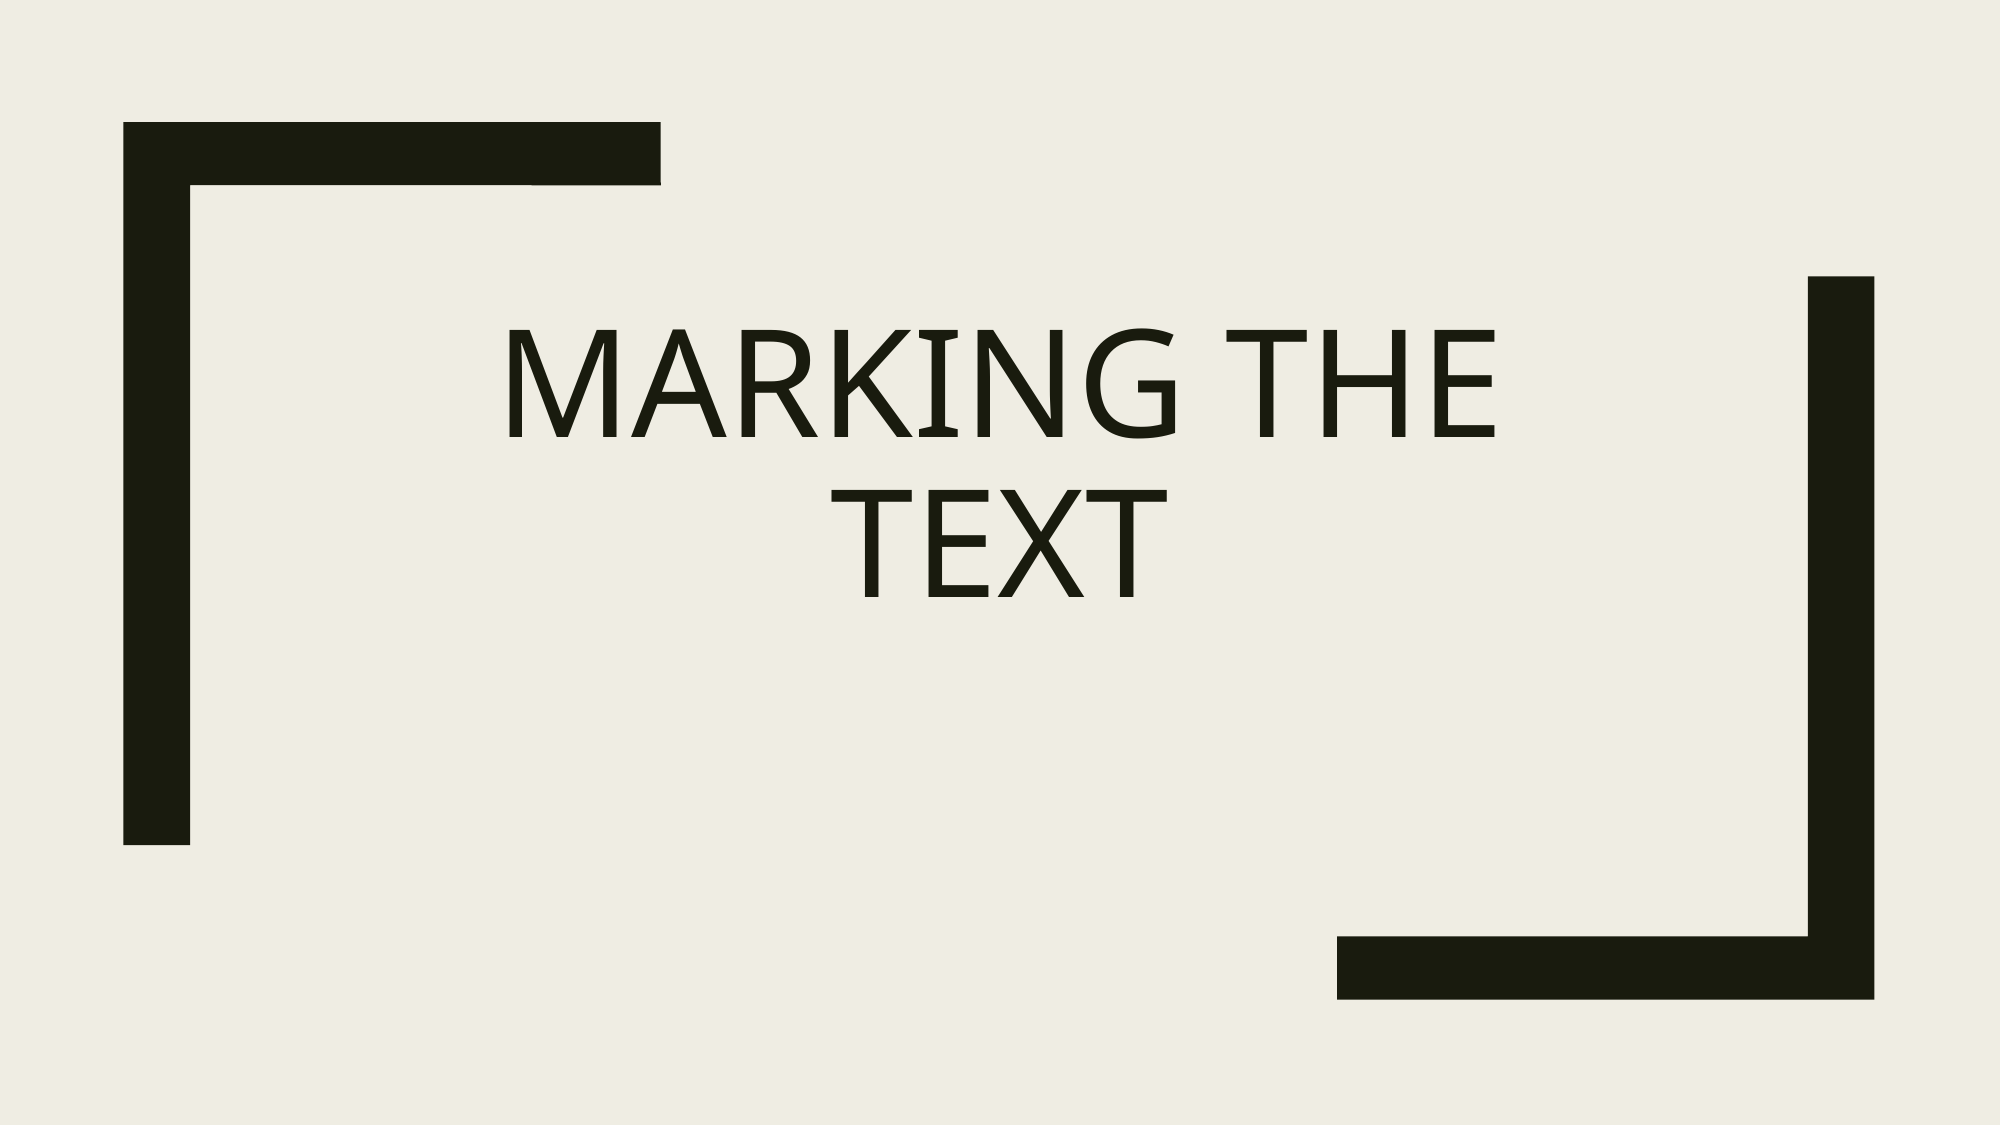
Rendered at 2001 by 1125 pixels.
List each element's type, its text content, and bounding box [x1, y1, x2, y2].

title Marking the text [314, 293, 1686, 638]
